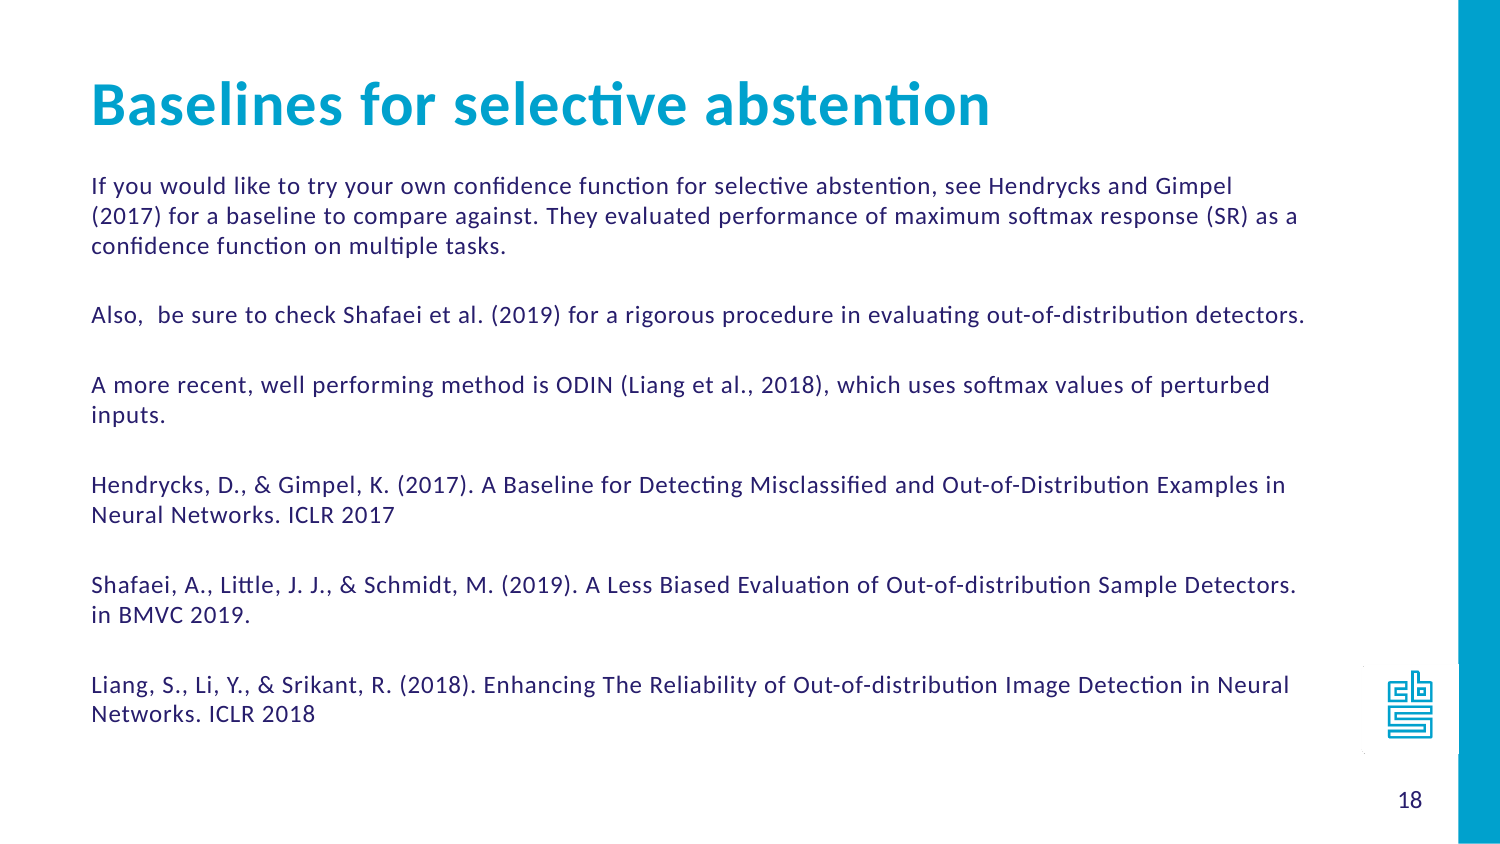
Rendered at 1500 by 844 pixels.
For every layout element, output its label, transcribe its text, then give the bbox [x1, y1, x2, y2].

picture [1361, 664, 1458, 754]
slide_number 18 [1361, 772, 1459, 826]
list Baselines for selective abstention [76, 55, 1329, 139]
list If you would like to try your own confidence function for selective abstention, see Hendrycks and Gimpel (2017) for a baseline to compare against. They evaluated performance of maximum softmax response (SR) as a confidence function on multiple tasks. Also, be sure to check Shafaei et al. (2019) for a rigorous procedure in evaluating out-of-distribution detectors. A more recent, well performing method is ODIN (Liang et al., 2018), which uses softmax values of perturbed inputs. Hendrycks, D., & Gimpel, K. (2017). A Baseline for Detecting Misclassified and Out-of-Distribution Examples in Neural Networks. ICLR 2017 Shafaei, A., Little, J. J., & Schmidt, M. (2019). A Less Biased Evaluation of Out-of-distribution Sample Detectors. in BMVC 2019. Liang, S., Li, Y., & Srikant, R. (2018). Enhancing The Reliability of Out-of-distribution Image Detection in Neural Networks. ICLR 2018 [76, 161, 1329, 765]
